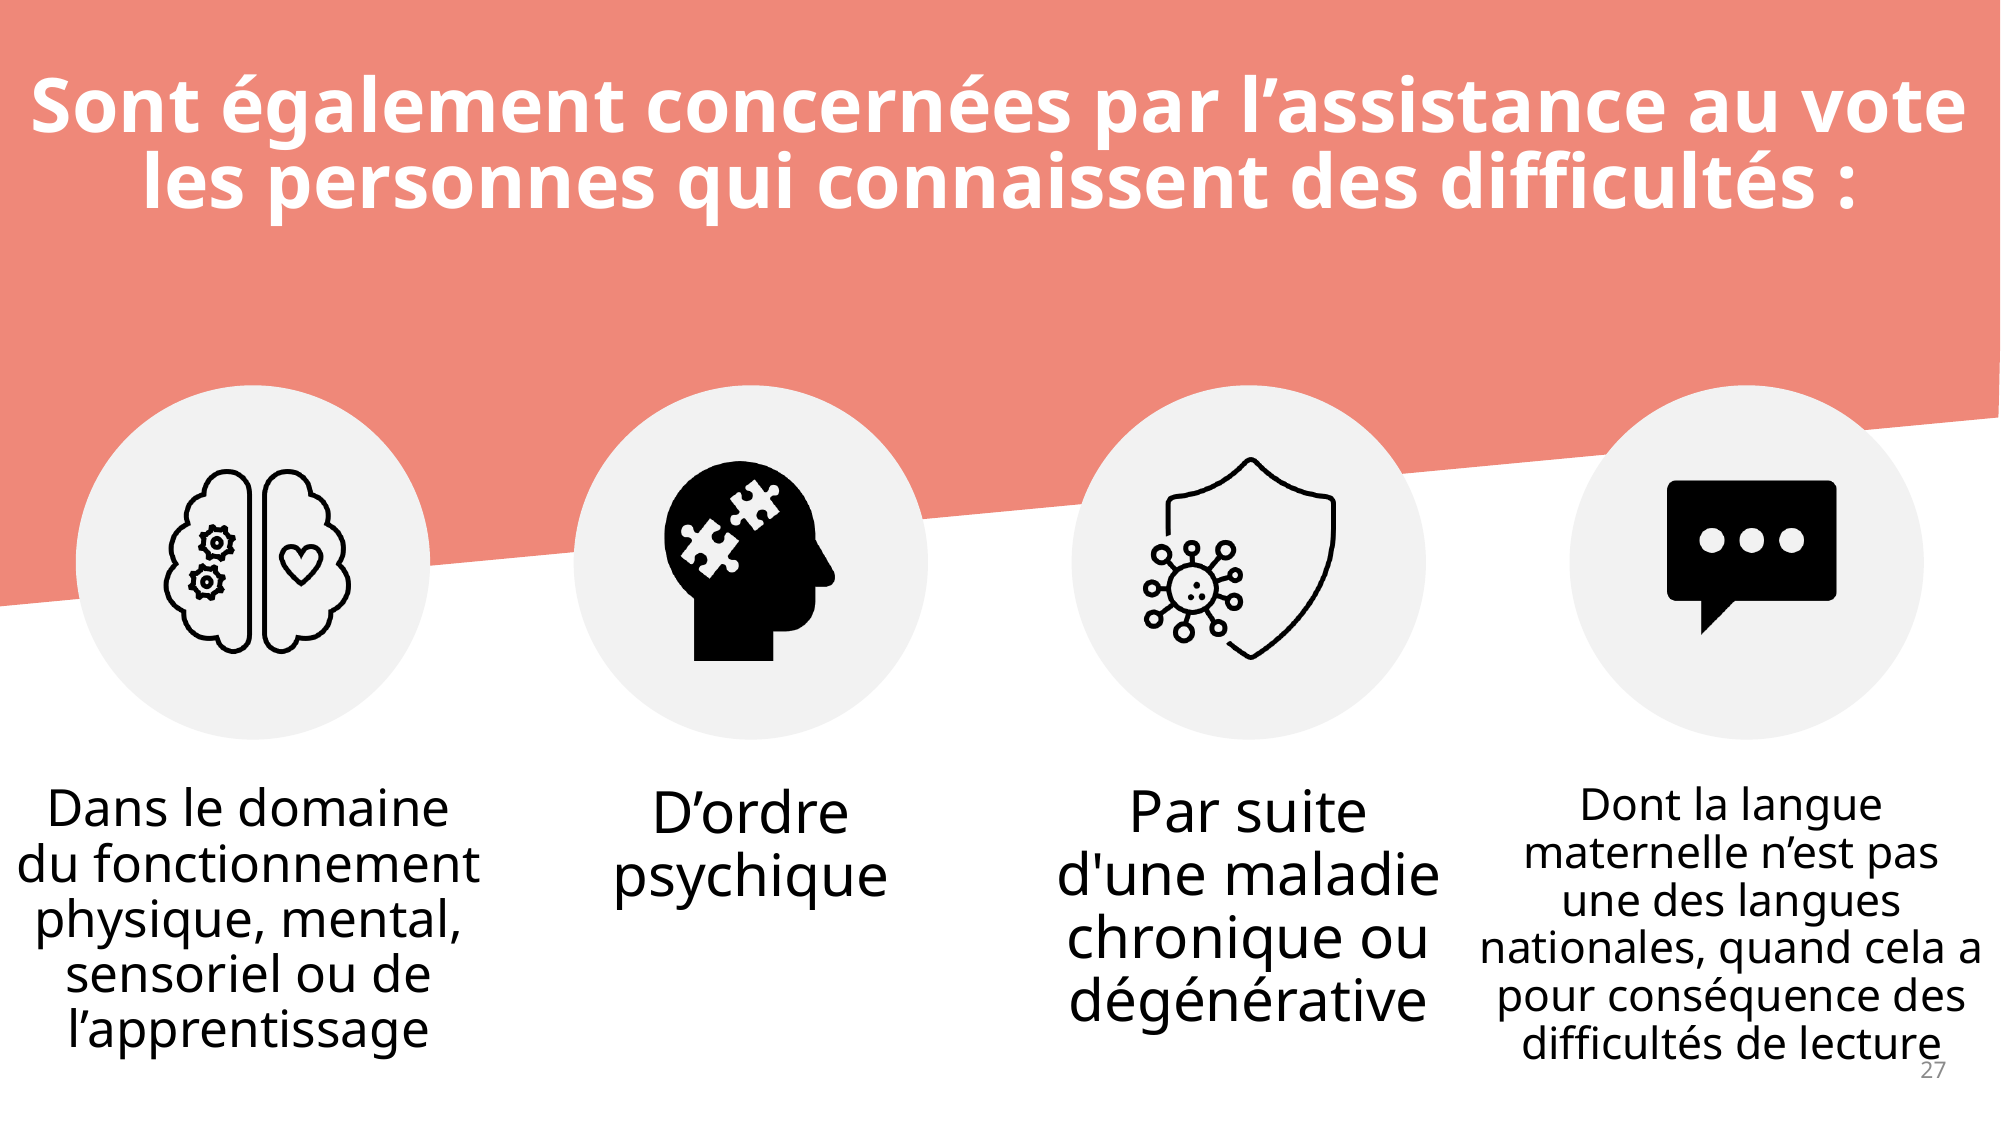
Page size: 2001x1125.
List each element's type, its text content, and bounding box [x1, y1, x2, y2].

slide_number 27 [1511, 1041, 1962, 1102]
title Sont également concernées par l’assistance au vote les personnes qui connaissent des difficultés : [0, 65, 2000, 268]
list Par suite d'une maladie chronique ou dégénérative [1034, 775, 1463, 1125]
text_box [1632, 438, 1871, 677]
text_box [629, 441, 870, 681]
list D’ordre psychique [536, 775, 966, 1033]
list Dans le domaine du fonctionnement physique, mental, sensoriel ou de l’apprentissage [0, 775, 498, 1125]
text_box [137, 441, 377, 681]
list Dont la langue maternelle n’est pas une des langues nationales, quand cela a pour conséquence des difficultés de lecture [1463, 775, 2000, 1125]
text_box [1130, 437, 1371, 677]
